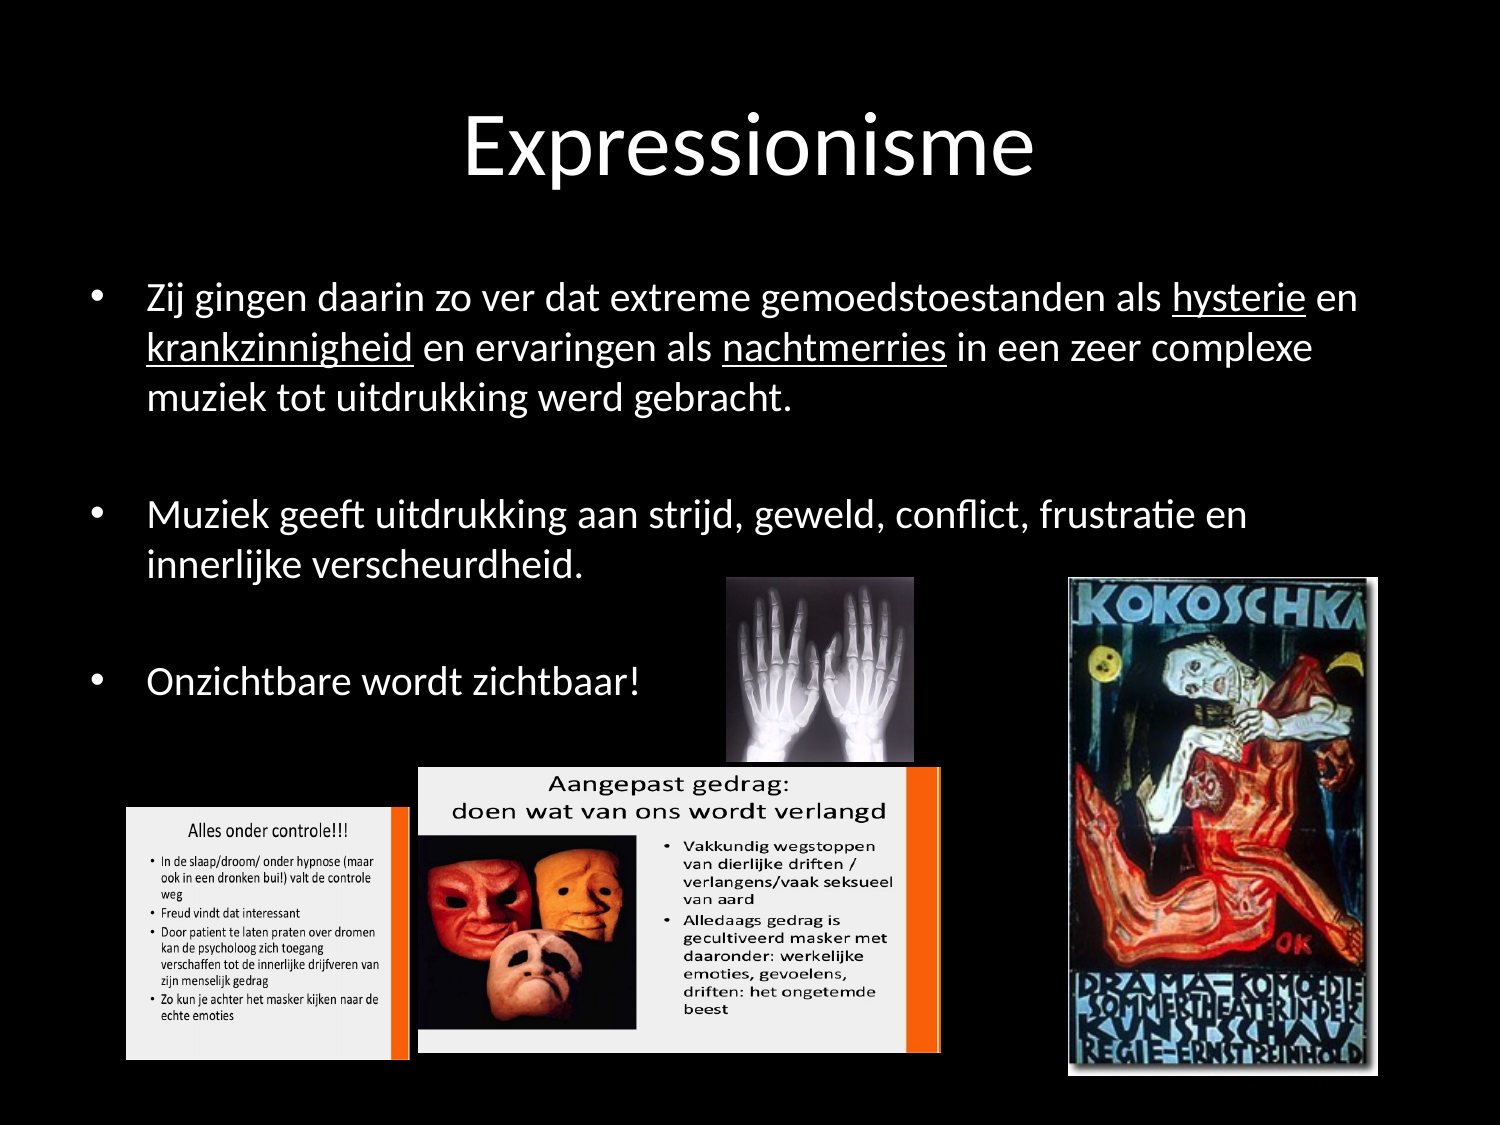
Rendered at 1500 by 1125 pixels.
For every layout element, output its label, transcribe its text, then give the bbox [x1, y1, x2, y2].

list Zij gingen daarin zo ver dat extreme gemoedstoestanden als hysterie en krankzinnigheid en ervaringen als nachtmerries in een zeer complexe muziek tot uitdrukking werd gebracht. Muziek geeft uitdrukking aan strijd, geweld, conflict, frustratie en innerlijke verscheurdheid. Onzichtbare wordt zichtbaar! [75, 262, 1425, 1005]
picture [74, 767, 1036, 1060]
picture [725, 577, 914, 762]
picture [1068, 577, 1379, 1076]
title Expressionisme [75, 45, 1425, 233]
